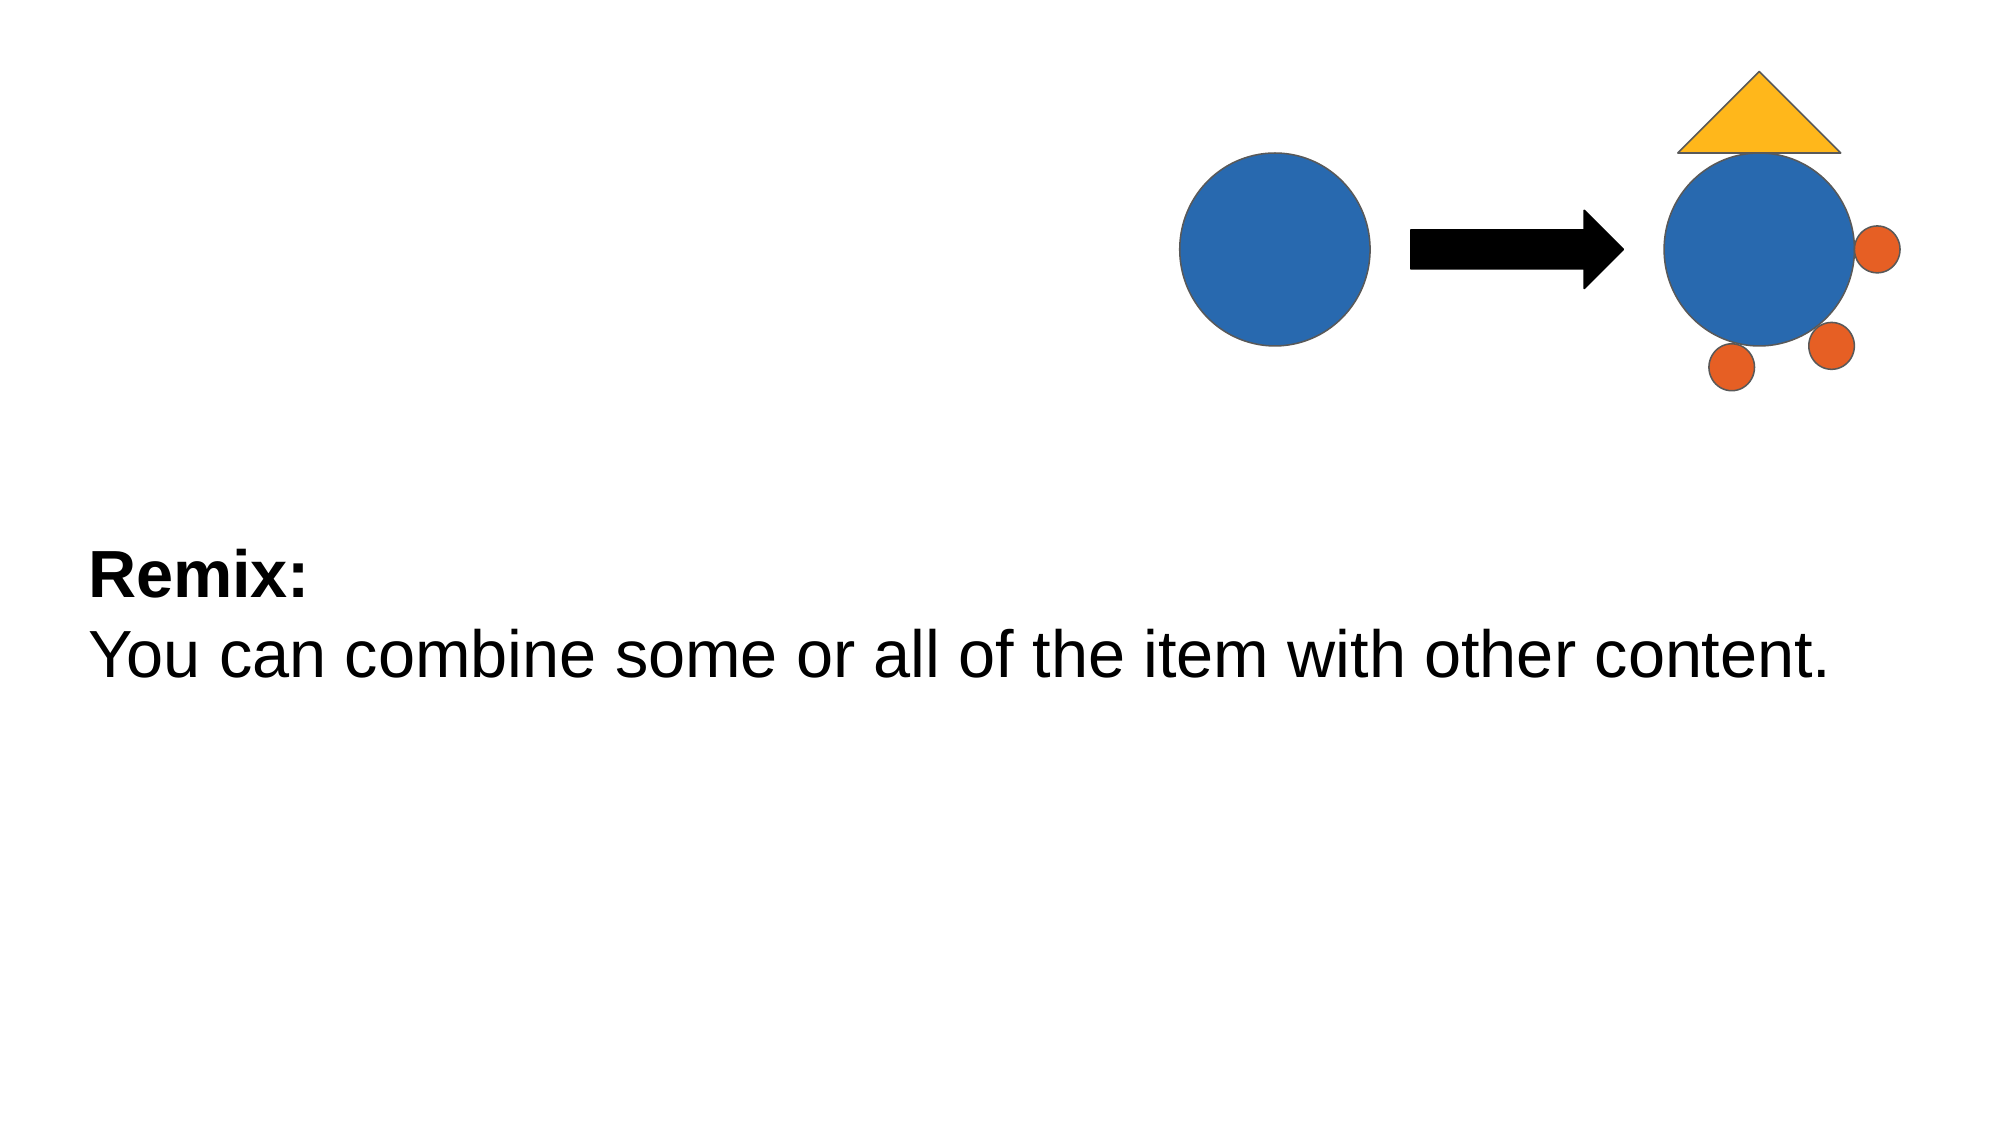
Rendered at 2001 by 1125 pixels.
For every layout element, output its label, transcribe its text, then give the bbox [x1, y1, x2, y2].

title Remix: You can combine some or all of the item with other content. [68, 470, 1932, 751]
text_box [1664, 154, 1855, 346]
text_box [1179, 153, 1371, 346]
text_box [1854, 225, 1901, 273]
text_box [1410, 210, 1624, 289]
text_box [1708, 343, 1755, 391]
text_box [1808, 322, 1855, 370]
text_box [1677, 71, 1841, 154]
